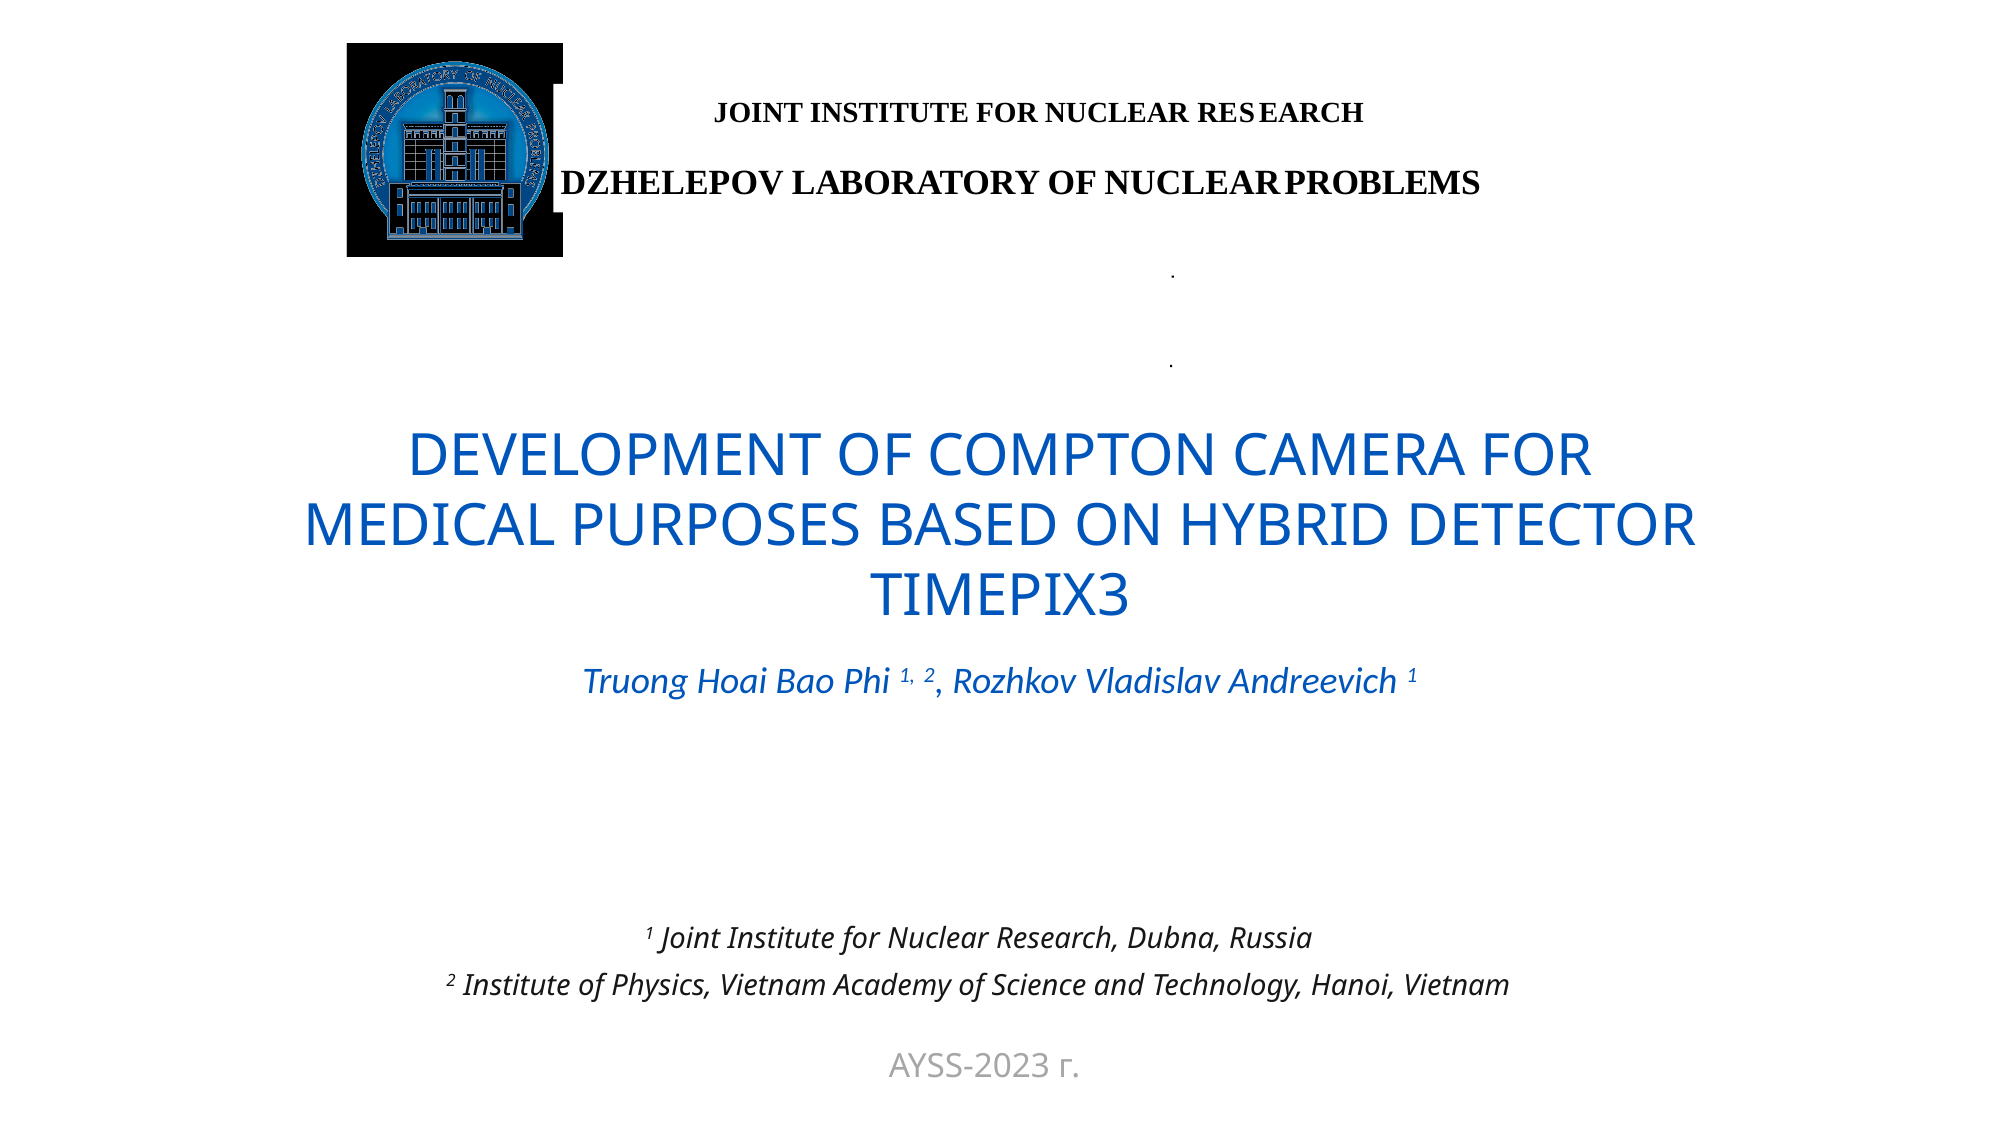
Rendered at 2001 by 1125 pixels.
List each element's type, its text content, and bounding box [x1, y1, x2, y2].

text_box Truong Hoai Bao Phi 1, 2, Rozhkov Vladislav Andreevich 1 [567, 648, 1433, 709]
list DEVELOPMENT OF COMPTON CAMERA FOR MEDICAL PURPOSES BASED ON HYBRID DETECTOR TIMEPIX3 [265, 409, 1736, 637]
list 1 Joint Institute for Nuclear Research, Dubna, Russia 2 Institute of Physics, Vietnam Academy of Science and Technology, Hanoi, Vietnam [167, 859, 1791, 998]
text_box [346, 43, 1497, 409]
list AYSS-2023 г. [763, 1037, 1206, 1093]
